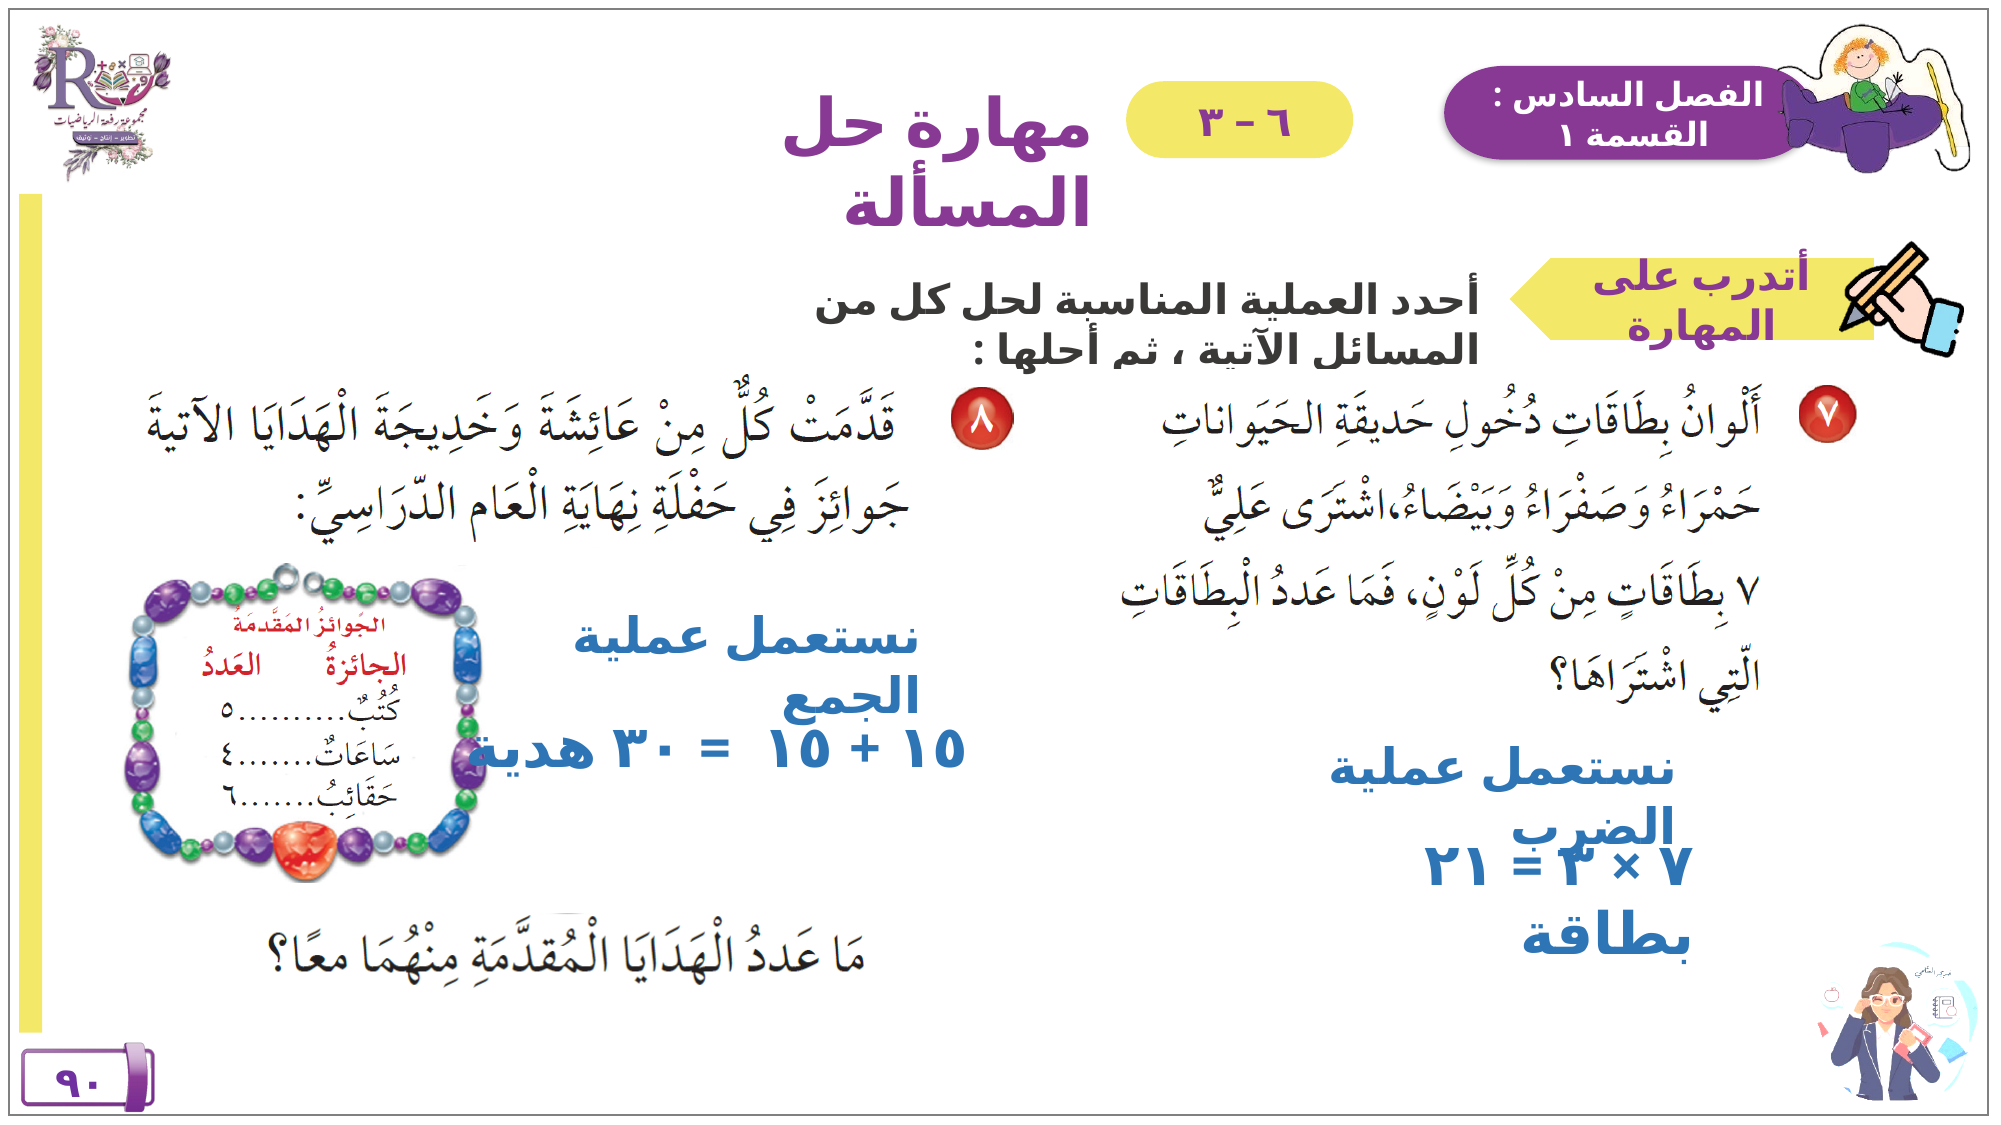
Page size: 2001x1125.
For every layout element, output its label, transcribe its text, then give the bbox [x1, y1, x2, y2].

picture [1777, 0, 1971, 186]
picture [18, 1040, 157, 1114]
text_box [18, 194, 43, 1034]
picture [1806, 931, 1987, 1111]
picture [18, 15, 198, 194]
text_box ٧ × ٣ = ٢١ بطاقة [1234, 819, 1709, 974]
text_box أحدد العملية المناسبة لحل كل من المسائل الآتية ، ثم أحلها : [623, 265, 1496, 381]
text_box [8, 8, 1989, 1116]
picture [243, 913, 882, 995]
text_box نستعمل عملية الجمع [537, 595, 937, 701]
text_box نستعمل عملية الضرب [1251, 726, 1692, 819]
picture [1108, 369, 1863, 719]
text_box ١٥ + ١٥ = ٣٠ هدية [496, 701, 983, 857]
picture [1839, 236, 1964, 362]
text_box مهارة حل المسألة [582, 71, 1109, 247]
picture [127, 369, 1024, 548]
text_box ٦ – ٣ [1126, 81, 1354, 159]
picture [113, 563, 496, 883]
